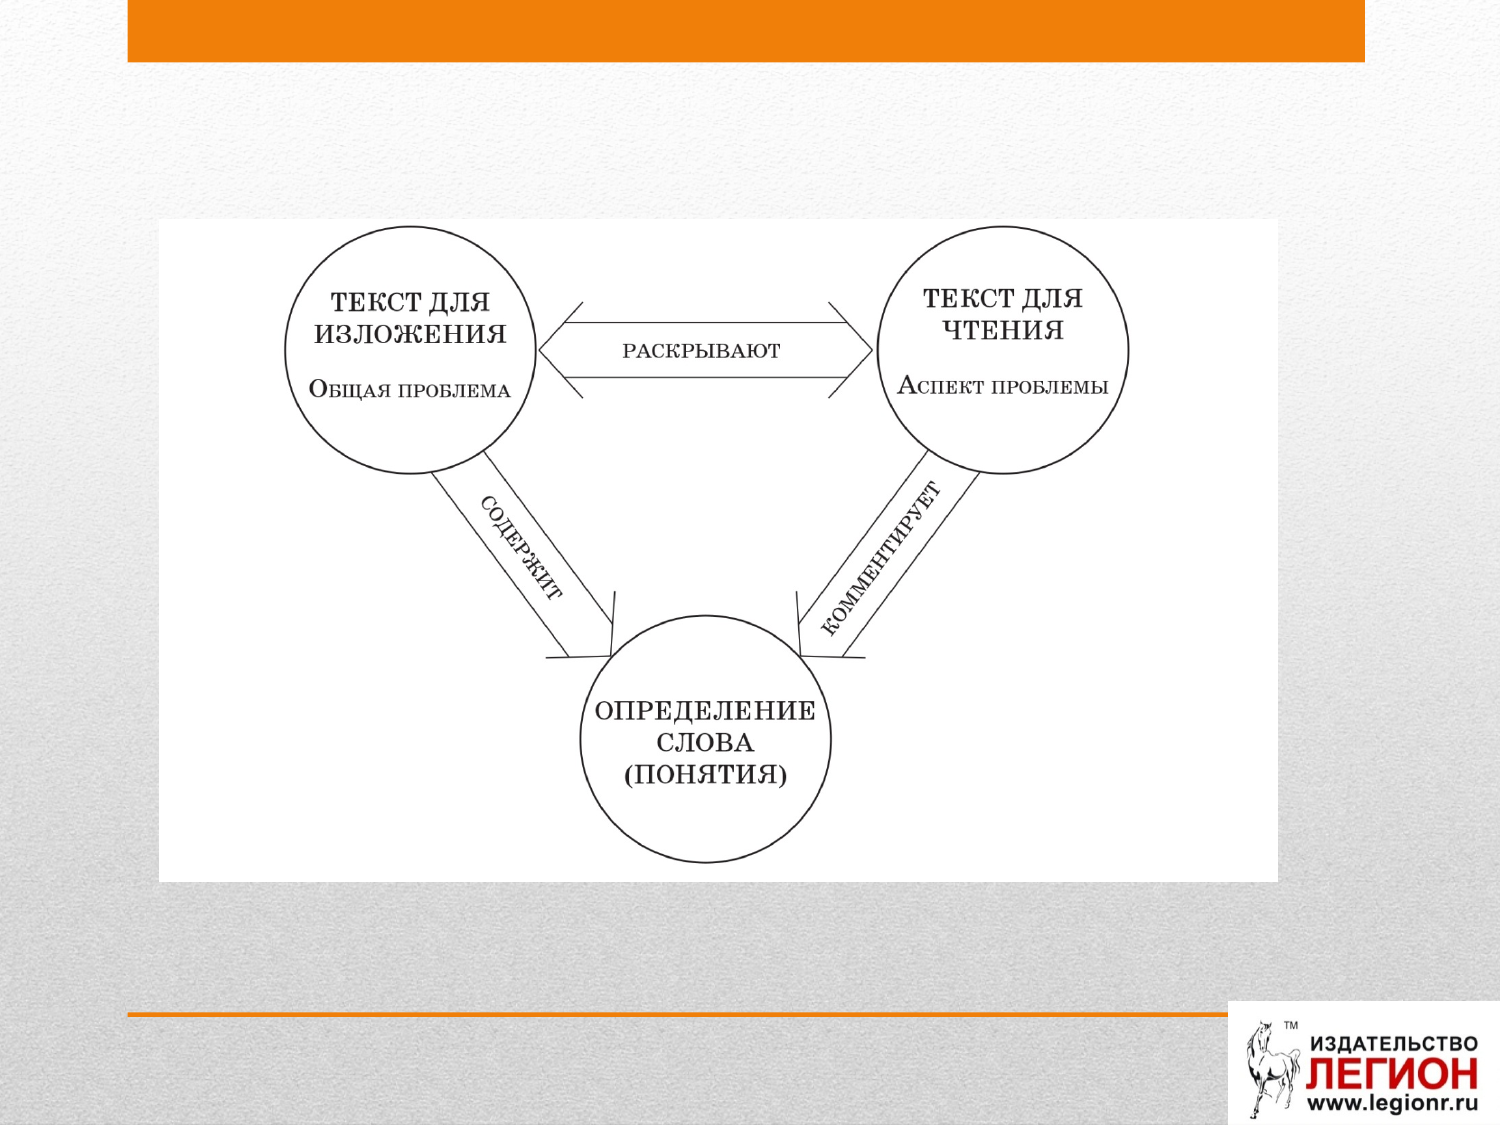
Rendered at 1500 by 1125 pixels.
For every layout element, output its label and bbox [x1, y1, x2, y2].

picture [1227, 1000, 1500, 1125]
picture [158, 219, 1279, 883]
